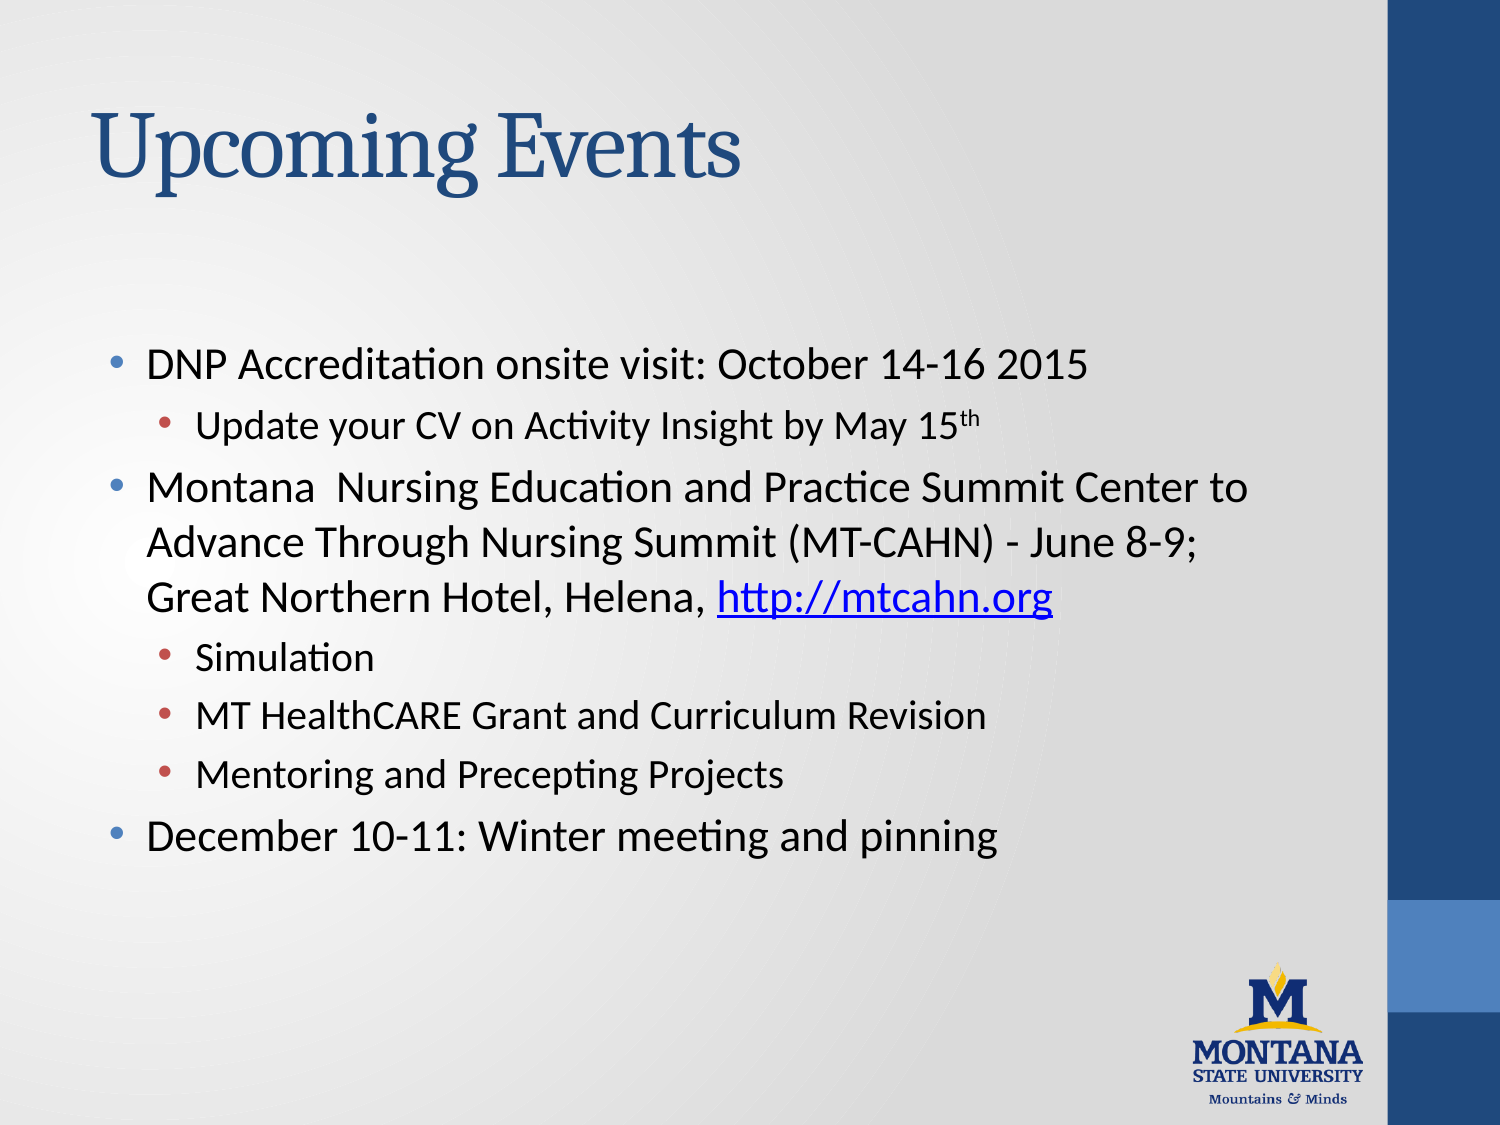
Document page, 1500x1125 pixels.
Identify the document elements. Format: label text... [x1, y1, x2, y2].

list DNP Accreditation onsite visit: October 14-16 2015 Update your CV on Activity Insight by May 15th Montana Nursing Education and Practice Summit Center to Advance Through Nursing Summit (MT-CAHN) - June 8-9; Great Northern Hotel, Helena, http://mtcahn.org Simulation MT HealthCARE Grant and Curriculum Revision Mentoring and Precepting Projects December 10-11: Winter meeting and pinning [75, 262, 1325, 1050]
picture [1192, 962, 1363, 1104]
title Upcoming Events [75, 45, 1325, 233]
